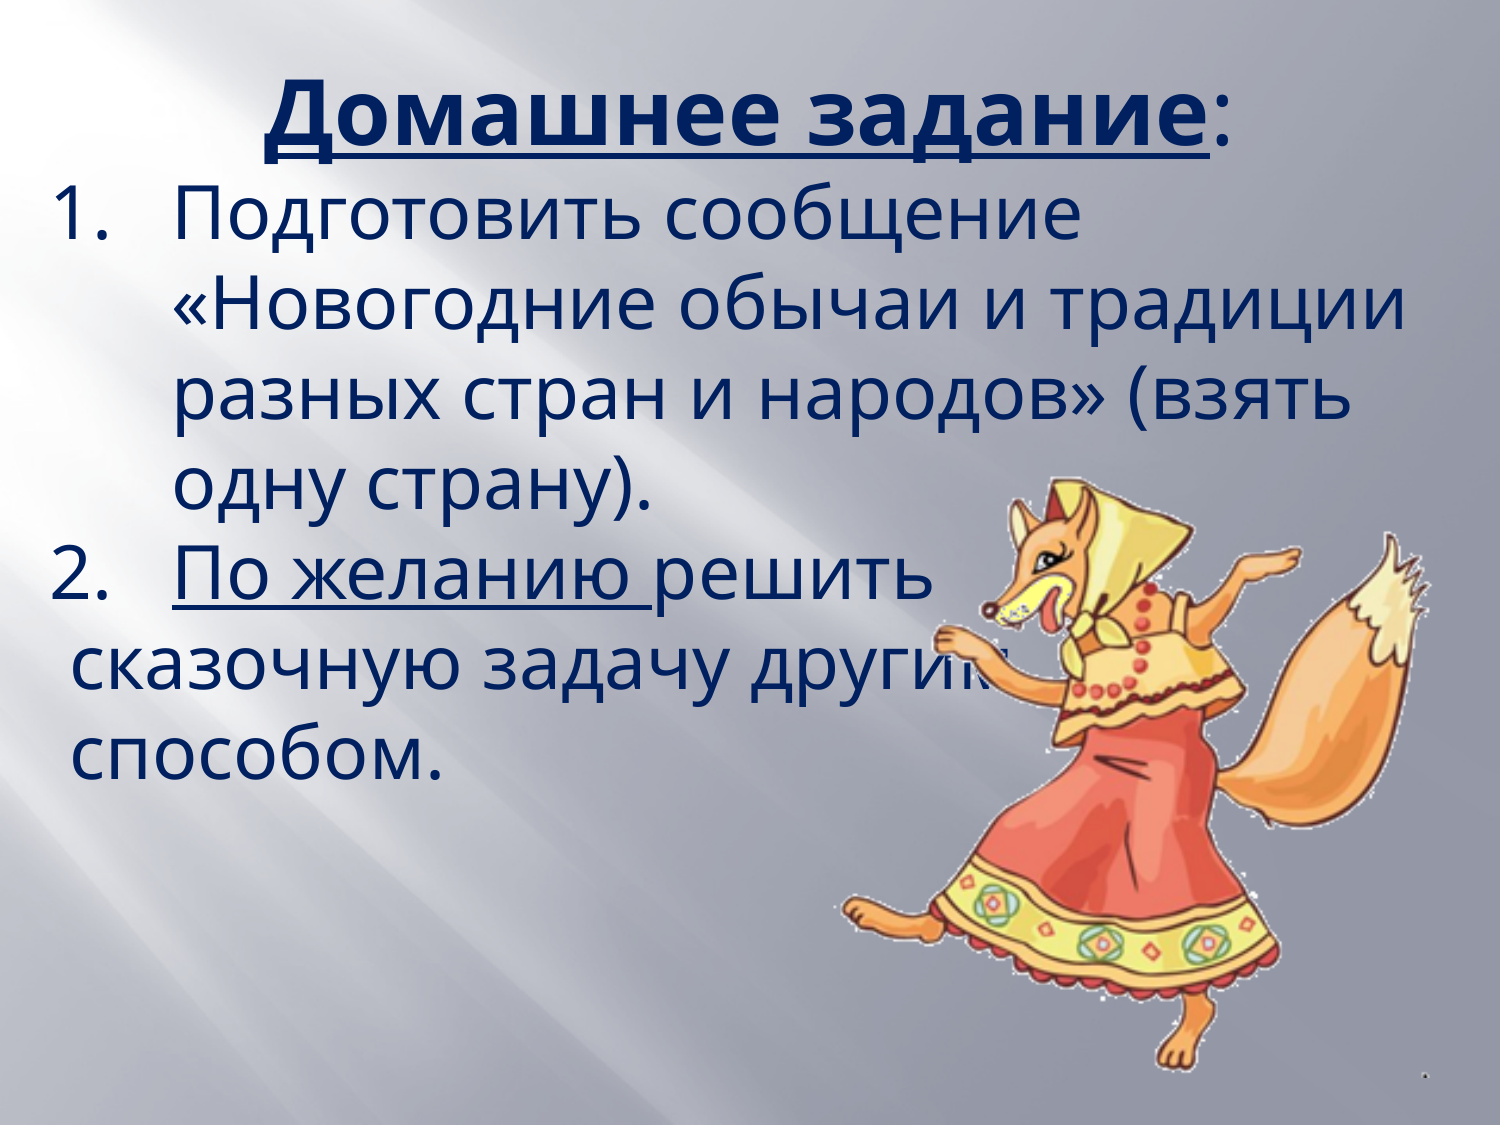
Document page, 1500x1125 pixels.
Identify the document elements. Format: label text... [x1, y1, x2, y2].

text_box Домашнее задание: Подготовить сообщение «Новогодние обычаи и традиции разных стран и народов» (взять одну страну). По желанию решить сказочную задачу другим способом. [35, 46, 1465, 912]
picture [831, 456, 1437, 1079]
